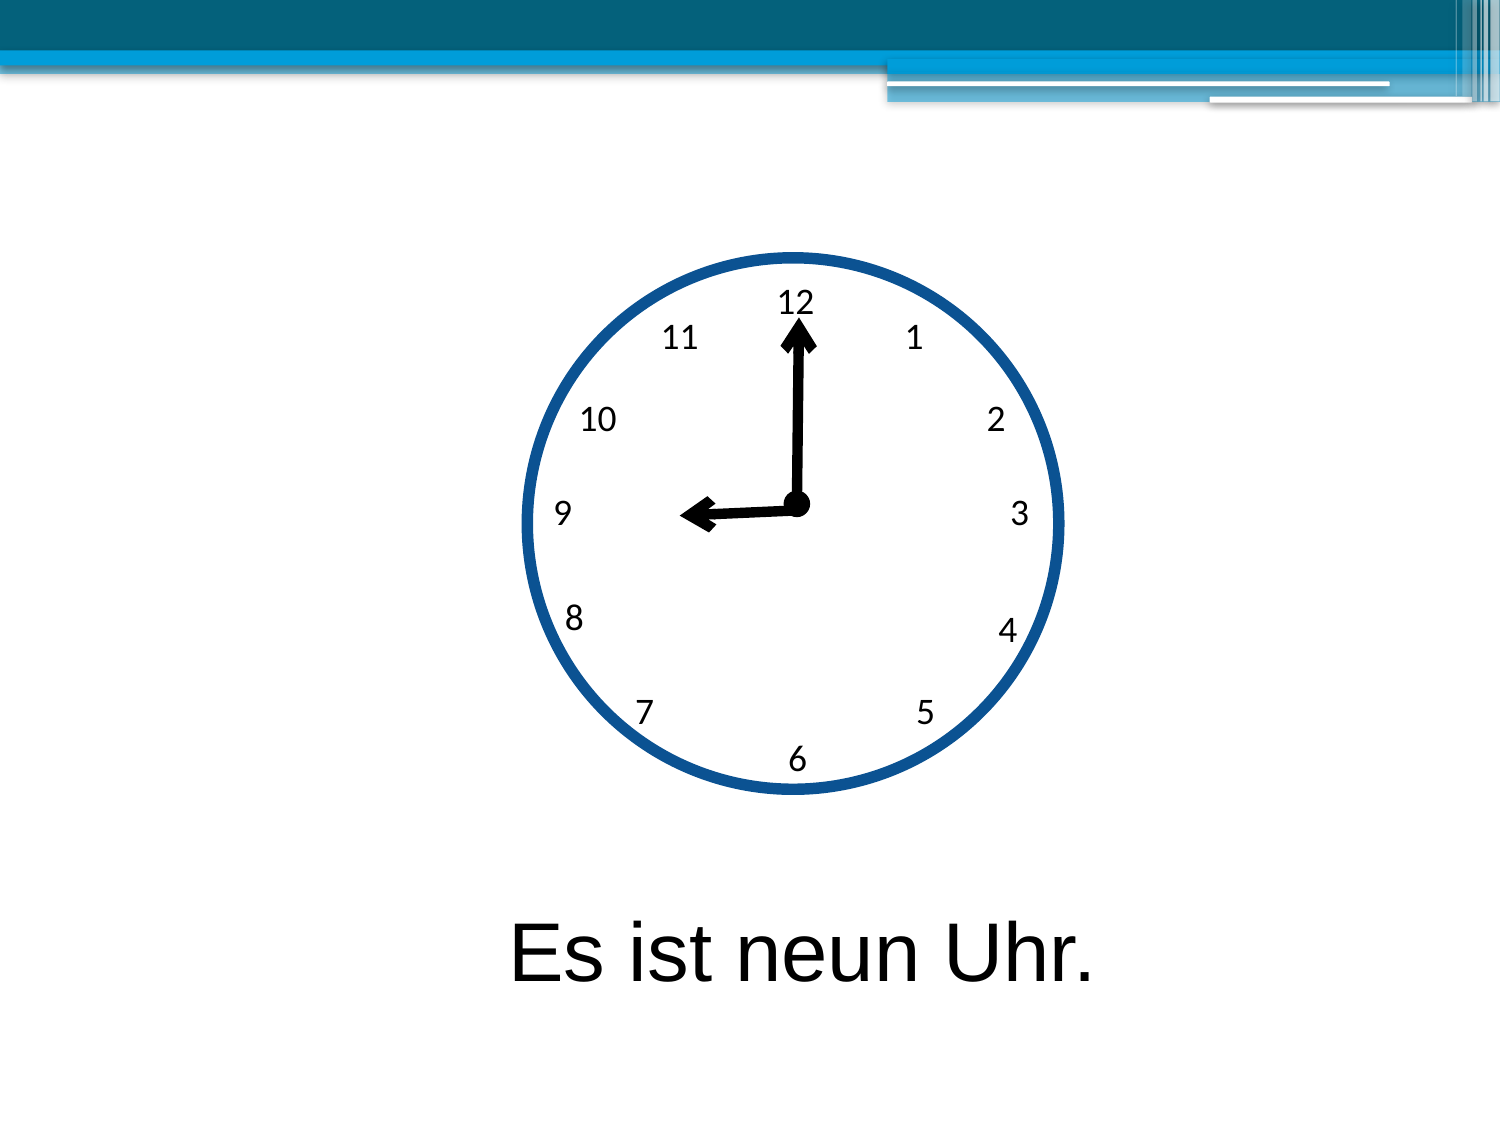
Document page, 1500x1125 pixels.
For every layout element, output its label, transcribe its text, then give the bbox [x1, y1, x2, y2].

text_box 10 [562, 386, 633, 447]
text_box [525, 256, 1061, 791]
text_box 7 [609, 679, 680, 740]
text_box 11 [644, 304, 715, 365]
text_box 3 [984, 480, 1055, 541]
text_box Es ist neun Uhr. [374, 890, 1231, 1006]
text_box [679, 510, 792, 516]
text_box [804, 494, 811, 516]
text_box 2 [960, 386, 1032, 447]
text_box 4 [972, 597, 1043, 658]
text_box 6 [773, 726, 821, 787]
text_box 9 [527, 480, 598, 541]
text_box [783, 493, 789, 507]
text_box 5 [890, 679, 961, 740]
text_box 1 [878, 304, 950, 365]
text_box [796, 317, 800, 511]
text_box 8 [539, 585, 610, 646]
text_box 12 [761, 269, 832, 330]
